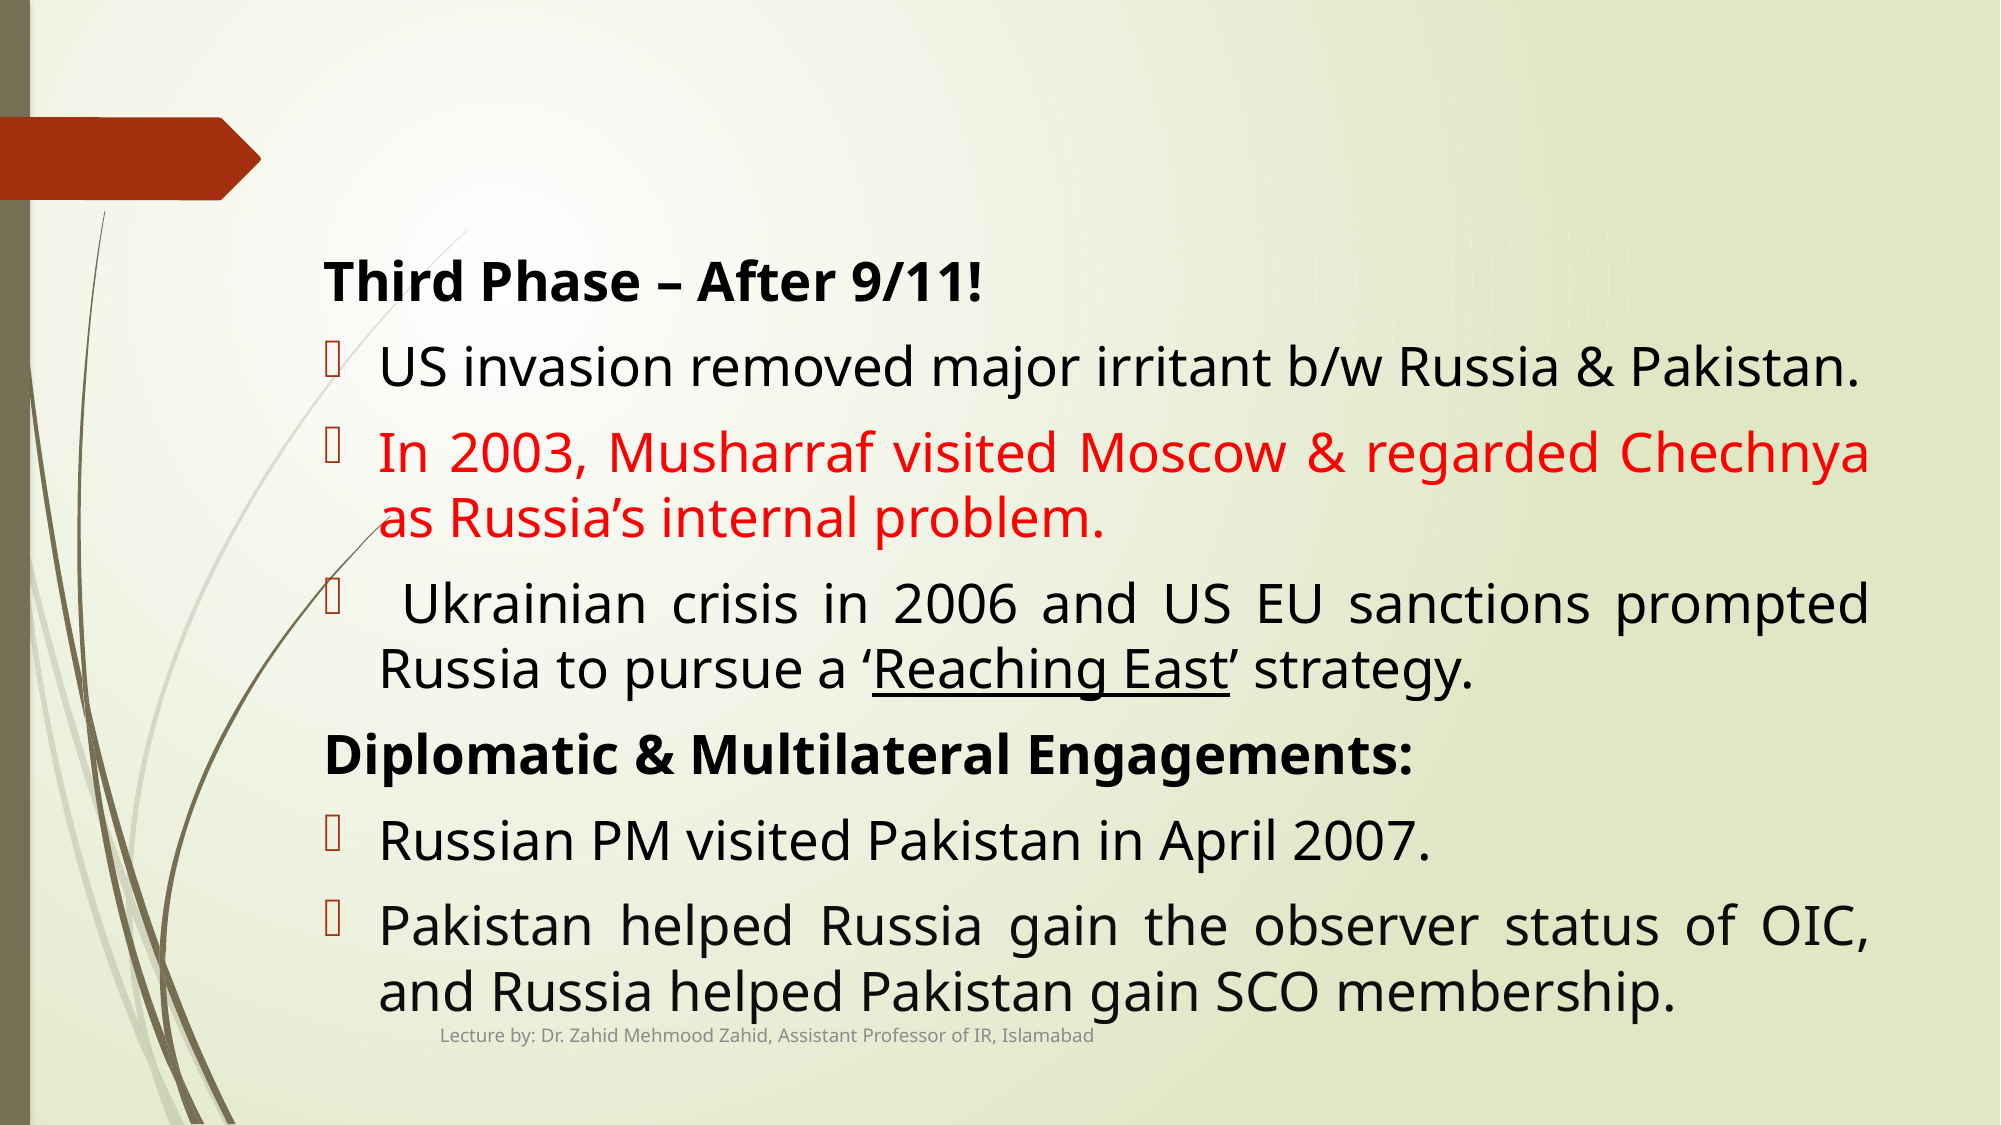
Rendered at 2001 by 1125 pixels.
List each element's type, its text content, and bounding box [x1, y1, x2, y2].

list Third Phase – After 9/11! US invasion removed major irritant b/w Russia & Pakistan. In 2003, Musharraf visited Moscow & regarded Chechnya as Russia’s internal problem. Ukrainian crisis in 2006 and US EU sanctions prompted Russia to pursue a ‘Reaching East’ strategy. Diplomatic & Multilateral Engagements: Russian PM visited Pakistan in April 2007. Pakistan helped Russia gain the observer status of OIC, and Russia helped Pakistan gain SCO membership. [308, 239, 1888, 1087]
footer Lecture by: Dr. Zahid Mehmood Zahid, Assistant Professor of IR, Islamabad [424, 1006, 1675, 1067]
